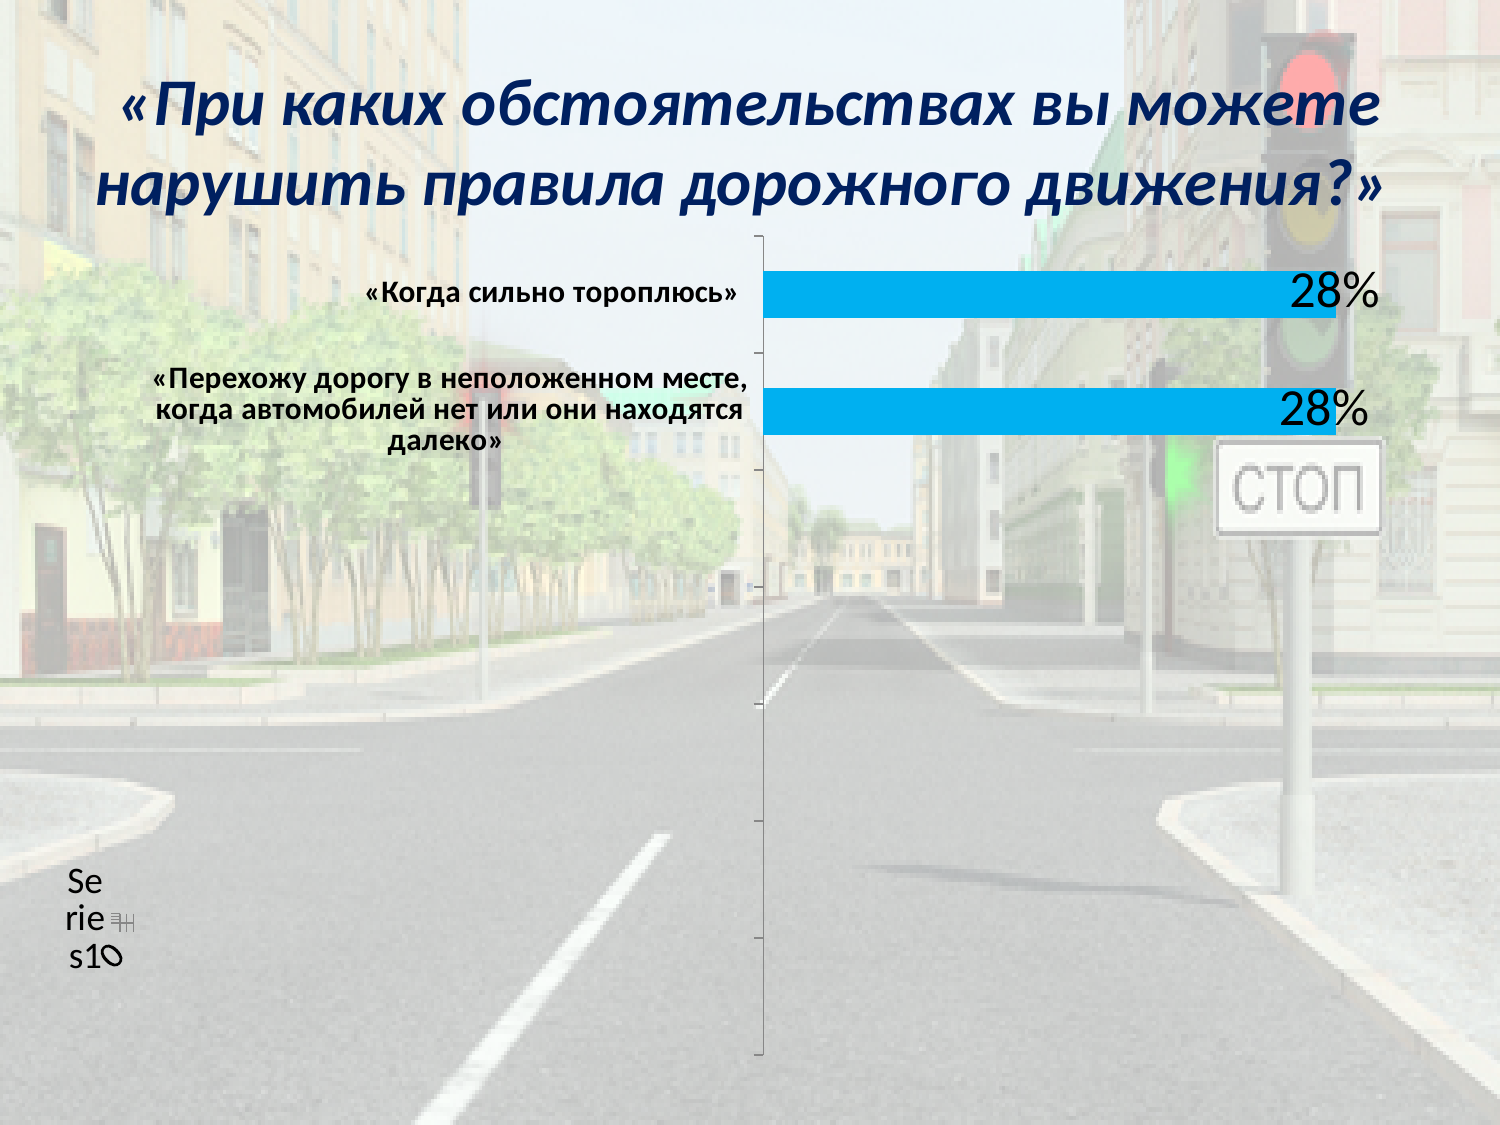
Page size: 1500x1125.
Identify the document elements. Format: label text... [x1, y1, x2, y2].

chart [64, 231, 1416, 1095]
title «При каких обстоятельствах вы можете нарушить правила дорожного движения?» [75, 45, 1425, 233]
